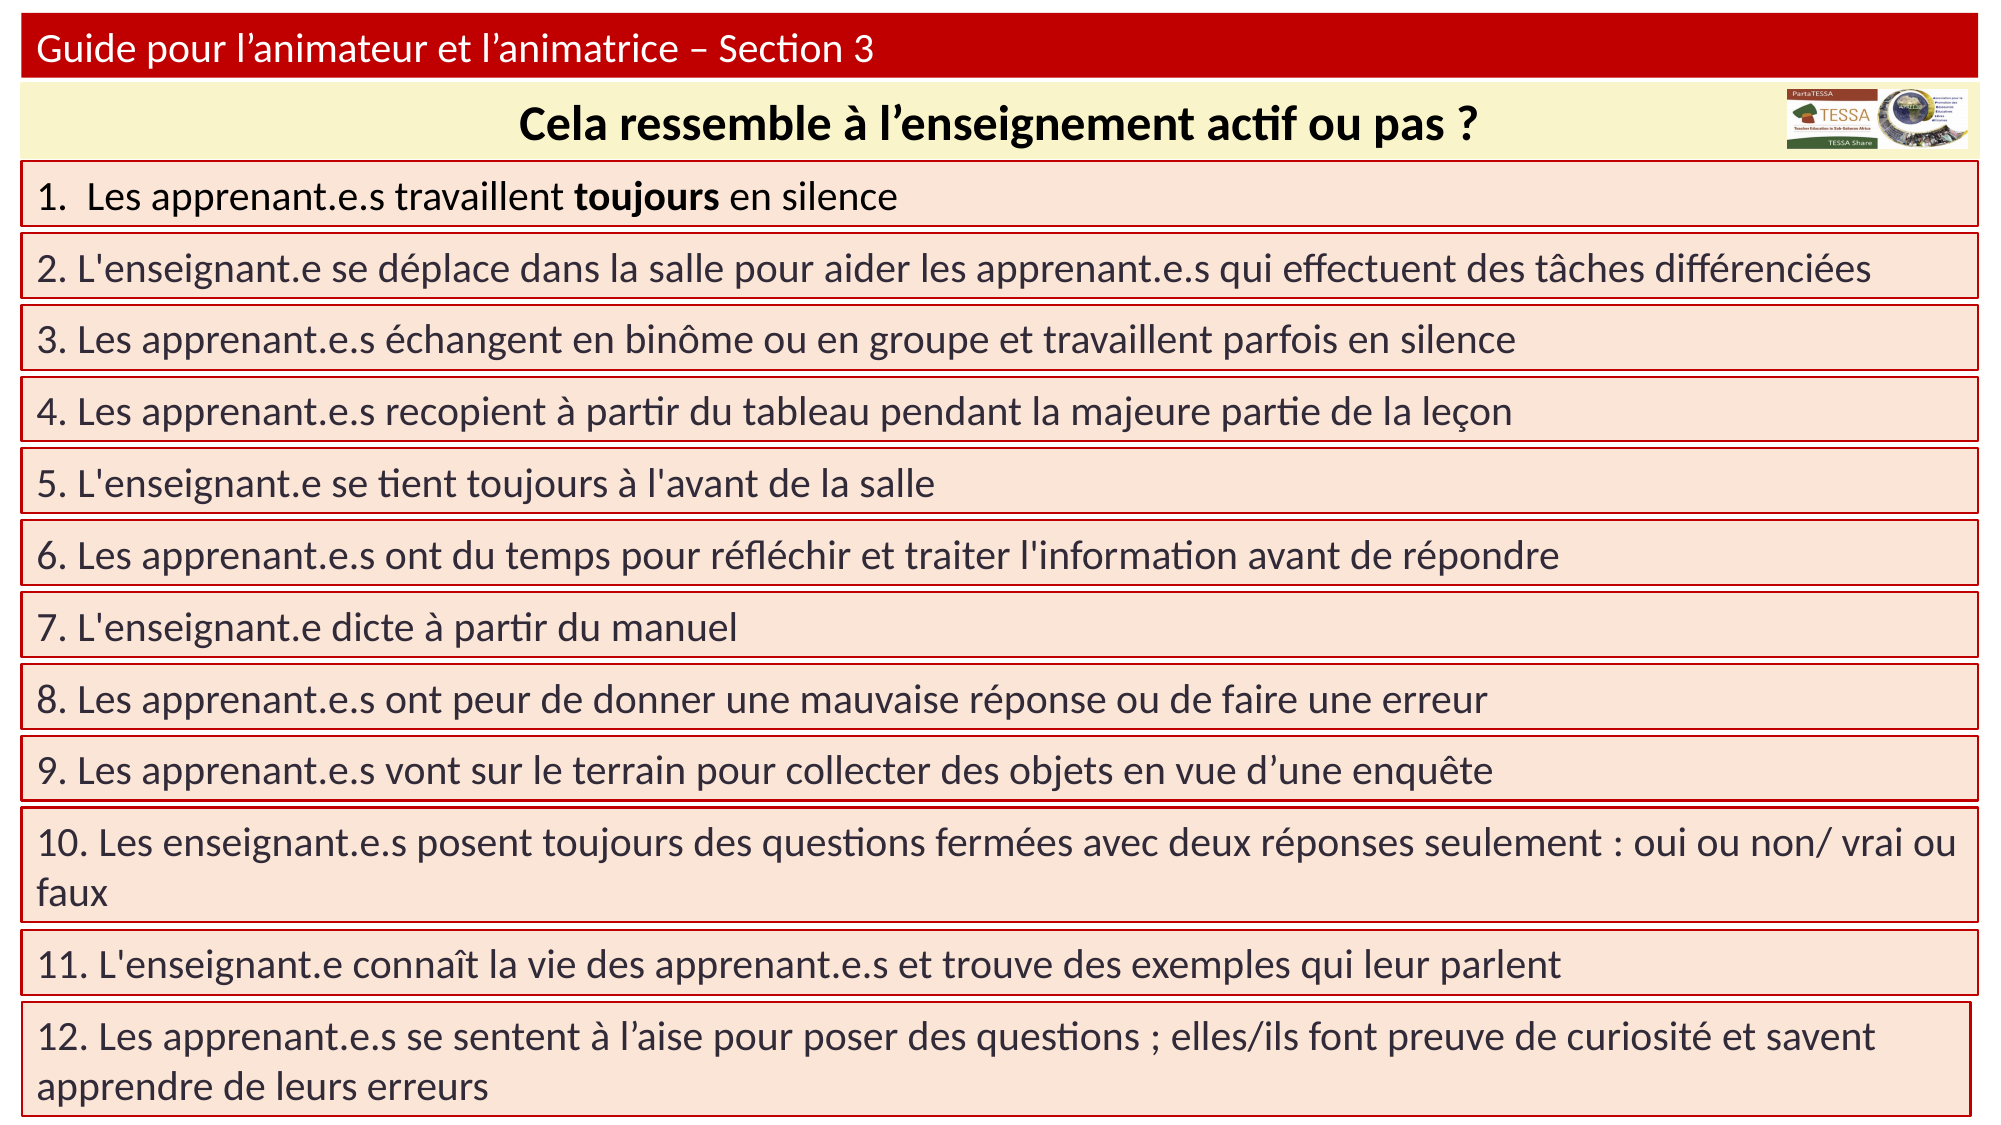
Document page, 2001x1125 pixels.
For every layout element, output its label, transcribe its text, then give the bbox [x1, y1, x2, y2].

text_box 2. L'enseignant.e se déplace dans la salle pour aider les apprenant.e.s qui effectuent des tâches différenciées [21, 232, 1979, 298]
text_box 5. L'enseignant.e se tient toujours à l'avant de la salle [21, 448, 1979, 514]
text_box 3. Les apprenant.e.s échangent en binôme ou en groupe et travaillent parfois en silence [21, 304, 1979, 370]
picture [1787, 89, 1968, 149]
text_box 6. Les apprenant.e.s ont du temps pour réfléchir et traiter l'information avant de répondre [21, 520, 1979, 586]
text_box Cela ressemble à l’enseignement actif ou pas ? [21, 83, 1979, 158]
text_box 1. Les apprenant.e.s travaillent toujours en silence [21, 161, 1979, 226]
text_box 11. L'enseignant.e connaît la vie des apprenant.e.s et trouve des exemples qui leur parlent [21, 929, 1979, 995]
text_box 10. Les enseignant.e.s posent toujours des questions fermées avec deux réponses seulement : oui ou non/ vrai ou faux [21, 807, 1979, 923]
text_box Guide pour l’animateur et l’animatrice – Section 3 [21, 12, 1979, 78]
text_box 12. Les apprenant.e.s se sentent à l’aise pour poser des questions ; elles/ils font preuve de curiosité et savent apprendre de leurs erreurs [21, 1001, 1971, 1117]
text_box 9. Les apprenant.e.s vont sur le terrain pour collecter des objets en vue d’une enquête [21, 735, 1979, 801]
text_box 8. Les apprenant.e.s ont peur de donner une mauvaise réponse ou de faire une erreur [21, 663, 1979, 729]
text_box 7. L'enseignant.e dicte à partir du manuel [21, 592, 1979, 657]
text_box 4. Les apprenant.e.s recopient à partir du tableau pendant la majeure partie de la leçon [21, 376, 1979, 442]
